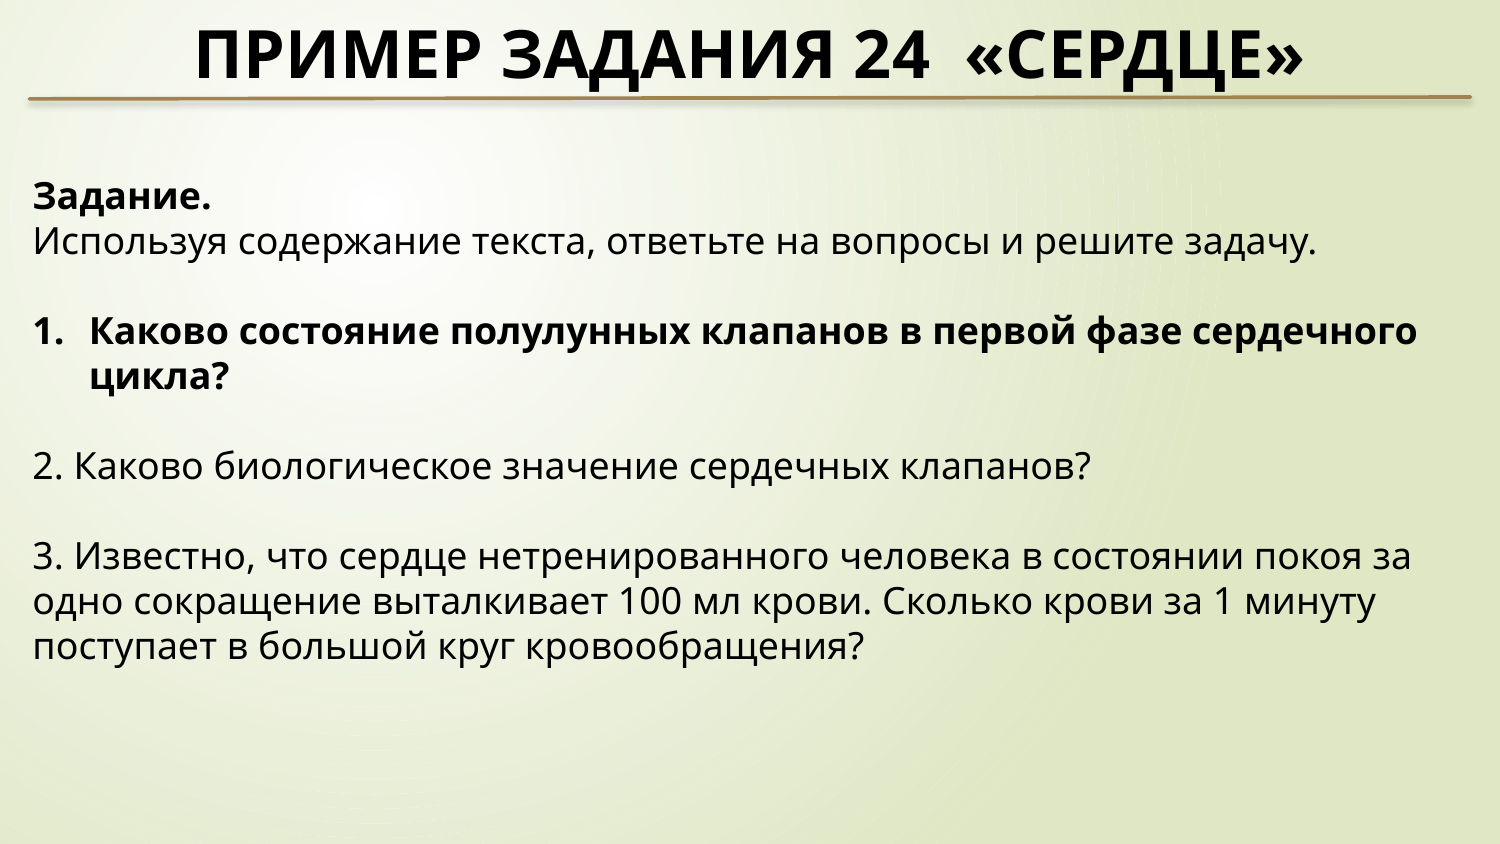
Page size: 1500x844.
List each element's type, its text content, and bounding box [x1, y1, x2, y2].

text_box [29, 96, 1471, 100]
text_box Задание. Используя содержание текста, ответьте на вопросы и решите задачу. Каково состояние полулунных клапанов в первой фазе сердечного цикла? 2. Каково биологическое значение сердечных клапанов? 3. Известно, что сердце нетренированного человека в состоянии покоя за одно сокращение выталкивает 100 мл крови. Сколько крови за 1 минуту поступает в большой круг кровообращения? [17, 164, 1483, 675]
text_box Пример задания 24 «Сердце» [179, 4, 1321, 96]
